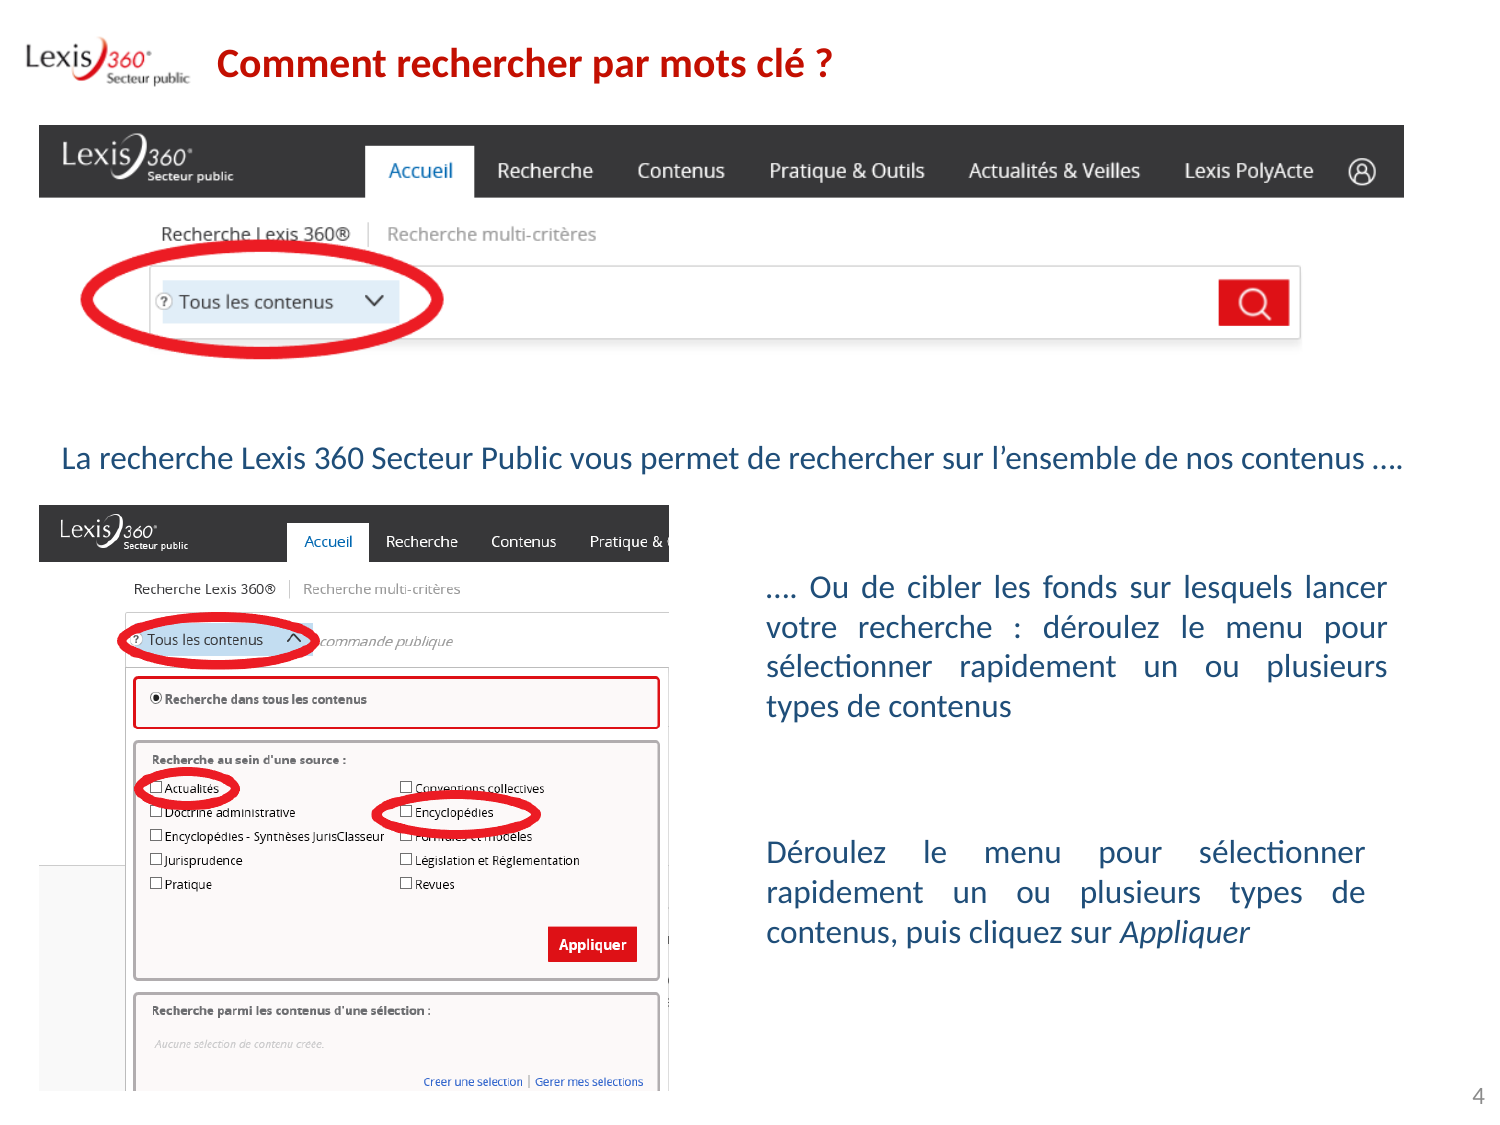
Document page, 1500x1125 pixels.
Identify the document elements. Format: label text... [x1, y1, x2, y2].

text_box La recherche Lexis 360 Secteur Public vous permet de rechercher sur l’ensemble de nos contenus …. [46, 428, 1457, 484]
picture [39, 125, 1404, 363]
picture [11, 30, 202, 92]
subtitle Comment rechercher par mots clé ? [202, 33, 1278, 95]
text_box …. Ou de cibler les fonds sur lesquels lancer votre recherche : déroulez le menu pour sélectionner rapidement un ou plusieurs types de contenus [751, 557, 1404, 732]
picture [39, 505, 669, 1091]
slide_number 4 [1162, 1065, 1500, 1125]
text_box Déroulez le menu pour sélectionner rapidement un ou plusieurs types de contenus, puis cliquez sur Appliquer [751, 822, 1382, 958]
